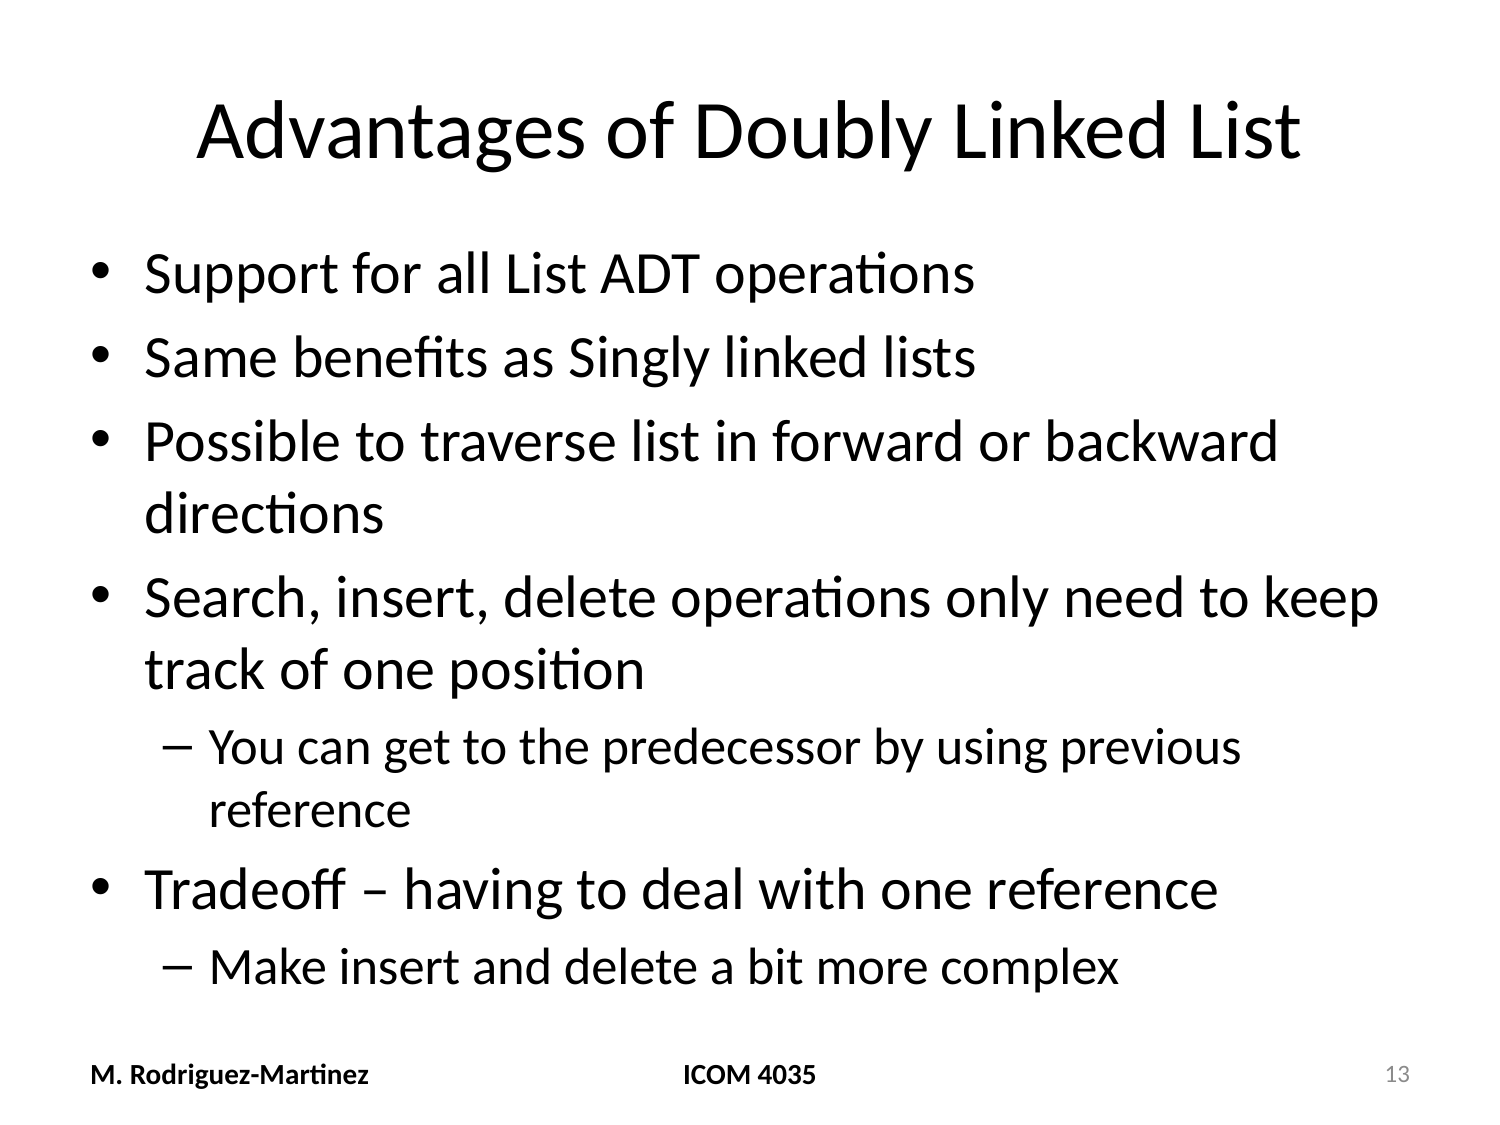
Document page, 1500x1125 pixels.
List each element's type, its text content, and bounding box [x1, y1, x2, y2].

slide_number 13 [1074, 1042, 1425, 1103]
slide_number M. Rodriguez-Martinez [75, 1042, 425, 1103]
title Advantages of Doubly Linked List [75, 45, 1425, 206]
list Support for all List ADT operations Same benefits as Singly linked lists Possible to traverse list in forward or backward directions Search, insert, delete operations only need to keep track of one position You can get to the predecessor by using previous reference Tradeoff – having to deal with one reference Make insert and delete a bit more complex [75, 225, 1425, 1005]
footer ICOM 4035 [512, 1042, 988, 1103]
